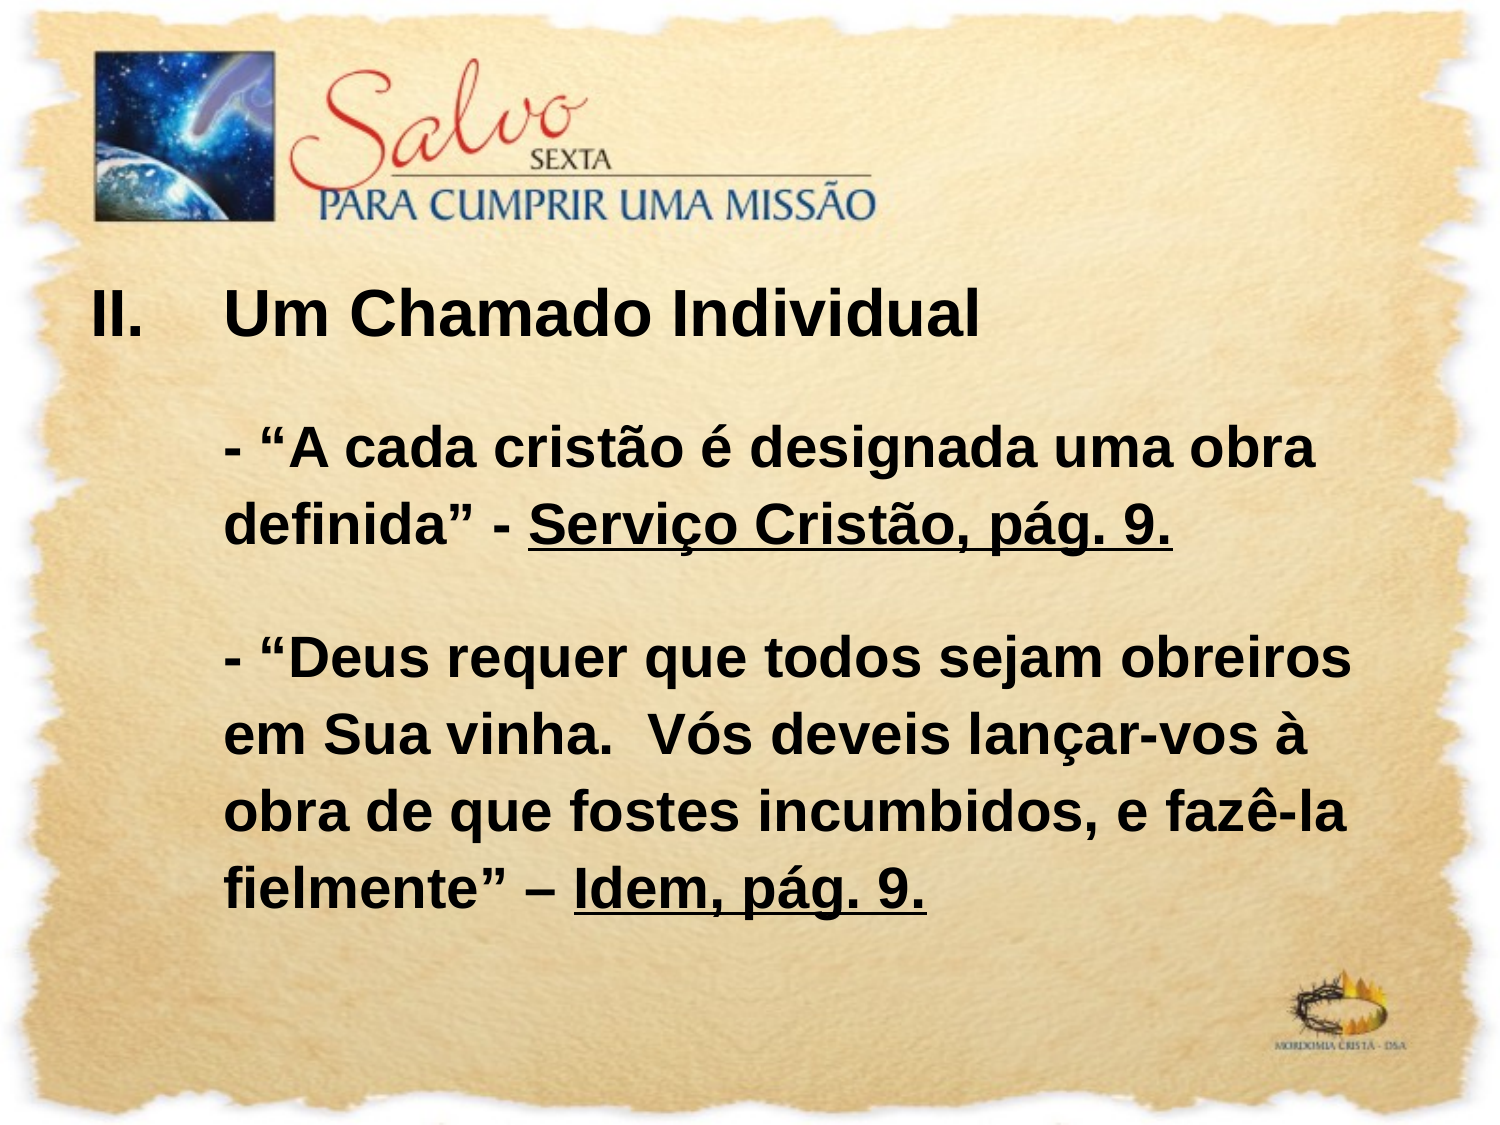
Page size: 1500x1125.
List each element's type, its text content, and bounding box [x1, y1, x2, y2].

picture [0, 0, 1500, 1125]
list Um Chamado Individual - “A cada cristão é designada uma obra definida” - Serviço Cristão, pág. 9. - “Deus requer que todos sejam obreiros em Sua vinha. Vós deveis lançar-vos à obra de que fostes incumbidos, e fazê-la fielmente” – Idem, pág. 9. [75, 262, 1425, 1005]
